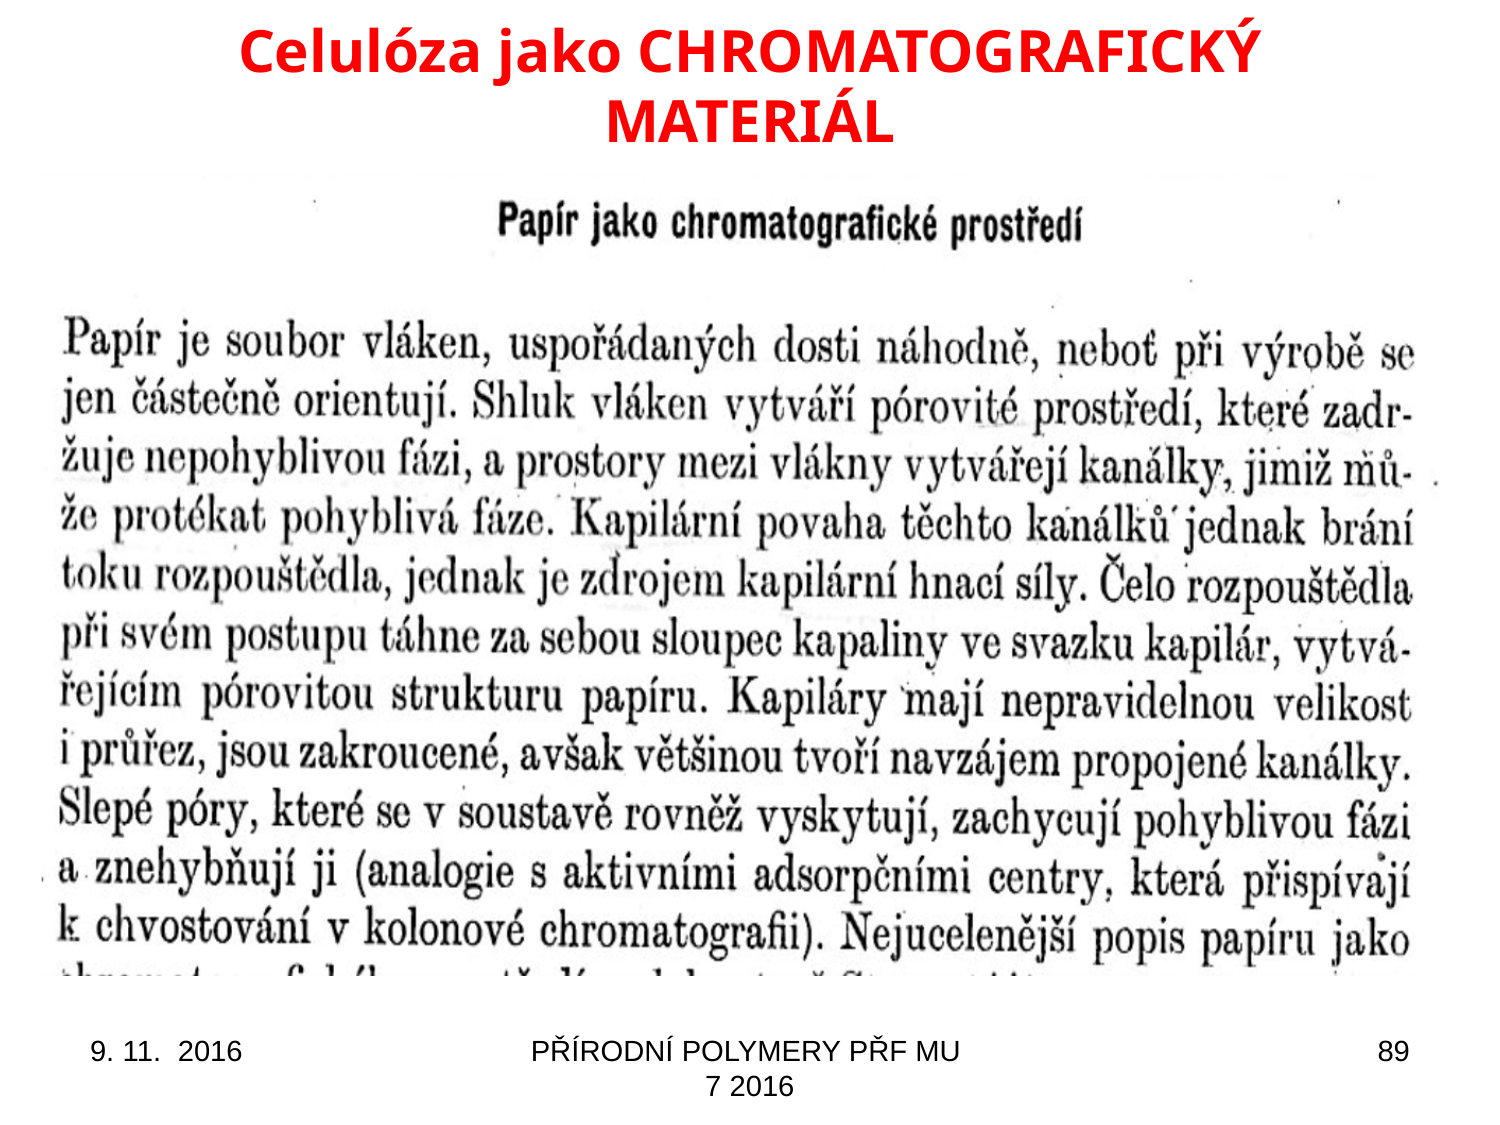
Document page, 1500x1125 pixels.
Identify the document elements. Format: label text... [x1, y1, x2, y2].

title Celulóza jako CHROMATOGRAFICKÝ MATERIÁL [1149, 18, 1426, 150]
picture [43, 0, 1442, 1125]
title Celulóza jako CHROMATOGRAFICKÝ MATERIÁL [74, 18, 334, 150]
slide_number 9. 11. 2016 [74, 1024, 334, 1103]
slide_number 89 [1149, 1024, 1426, 1103]
